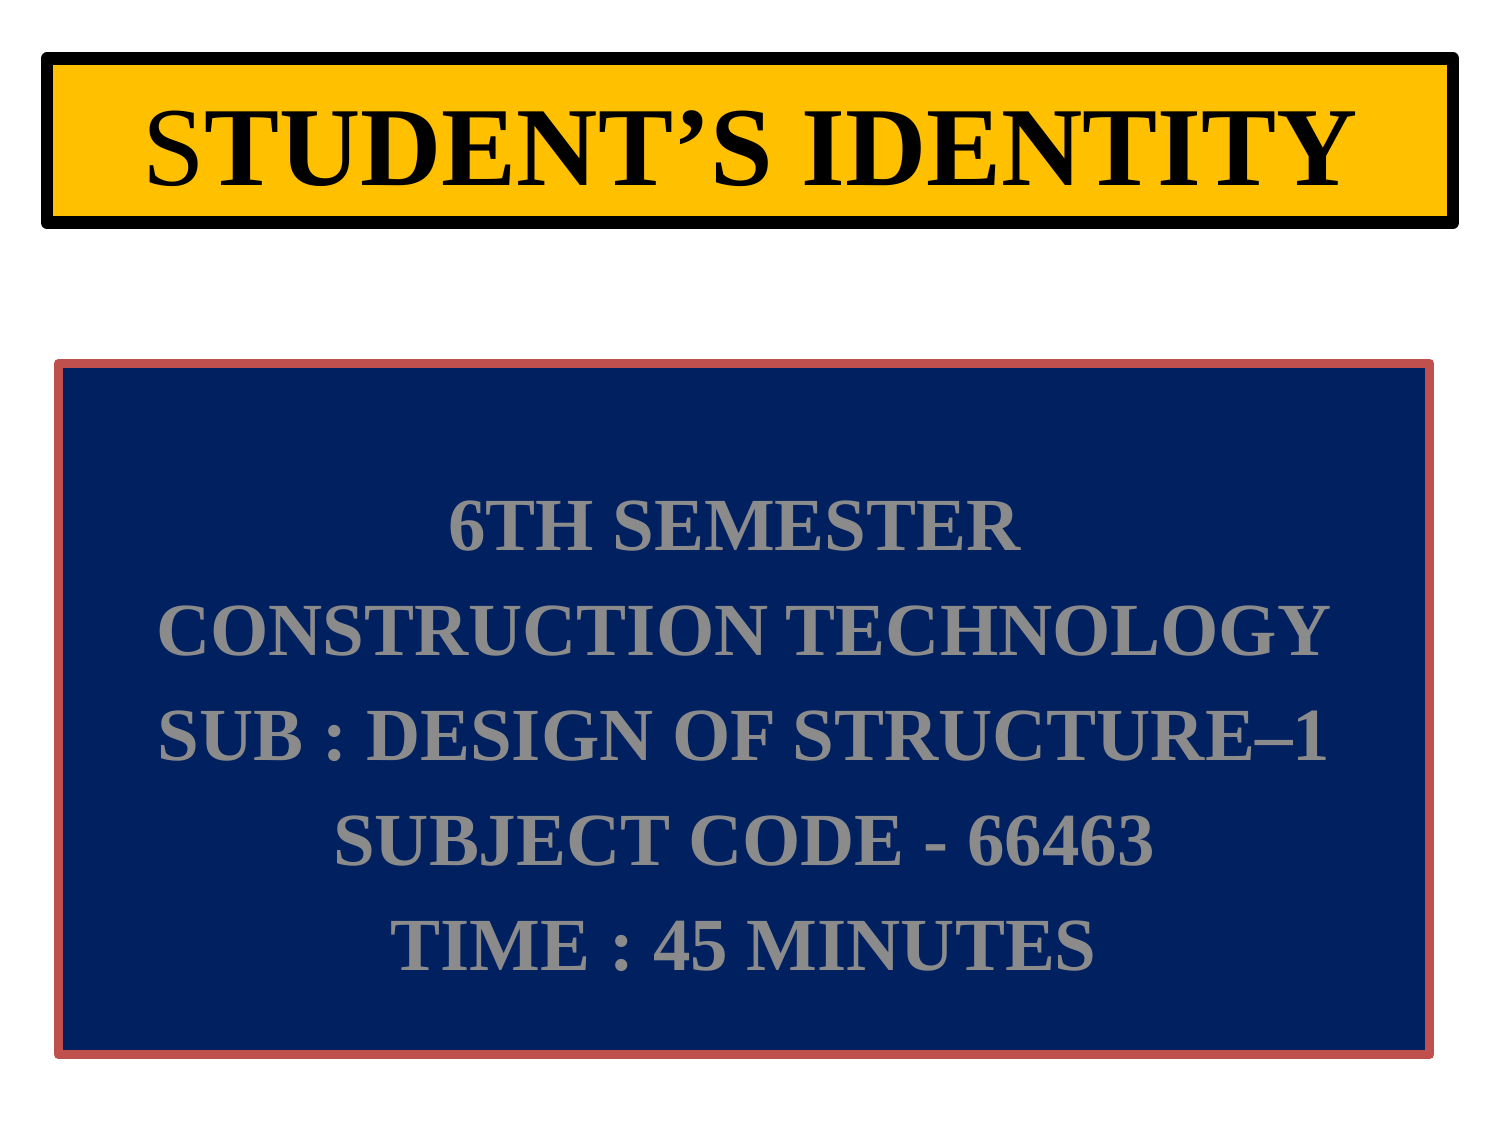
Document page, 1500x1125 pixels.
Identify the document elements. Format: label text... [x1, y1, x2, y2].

title STUDENT’S IDENTITY [46, 58, 1454, 223]
subtitle 6TH SEMESTER CONSTRUCTION TECHNOLOGY SUB : DESIGN OF STRUCTURE–1 SUBJECT CODE - 66463 TIME : 45 MINUTES [58, 363, 1430, 1055]
